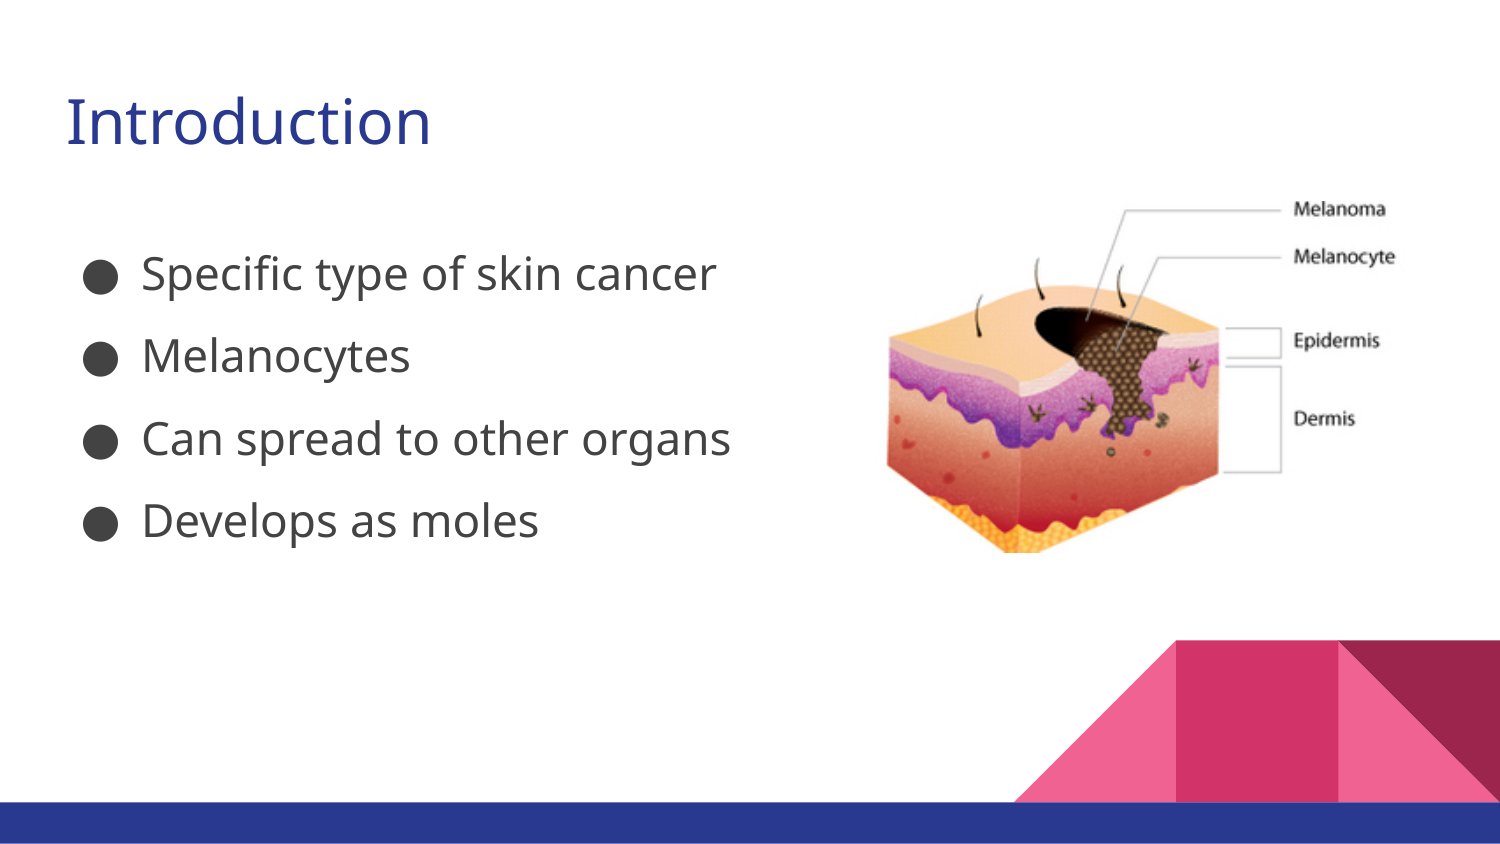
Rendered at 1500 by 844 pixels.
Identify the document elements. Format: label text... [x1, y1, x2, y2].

list Specific type of skin cancer Melanocytes Can spread to other organs Develops as moles [51, 201, 1449, 750]
picture [803, 201, 1435, 553]
title Introduction [51, 67, 1449, 167]
